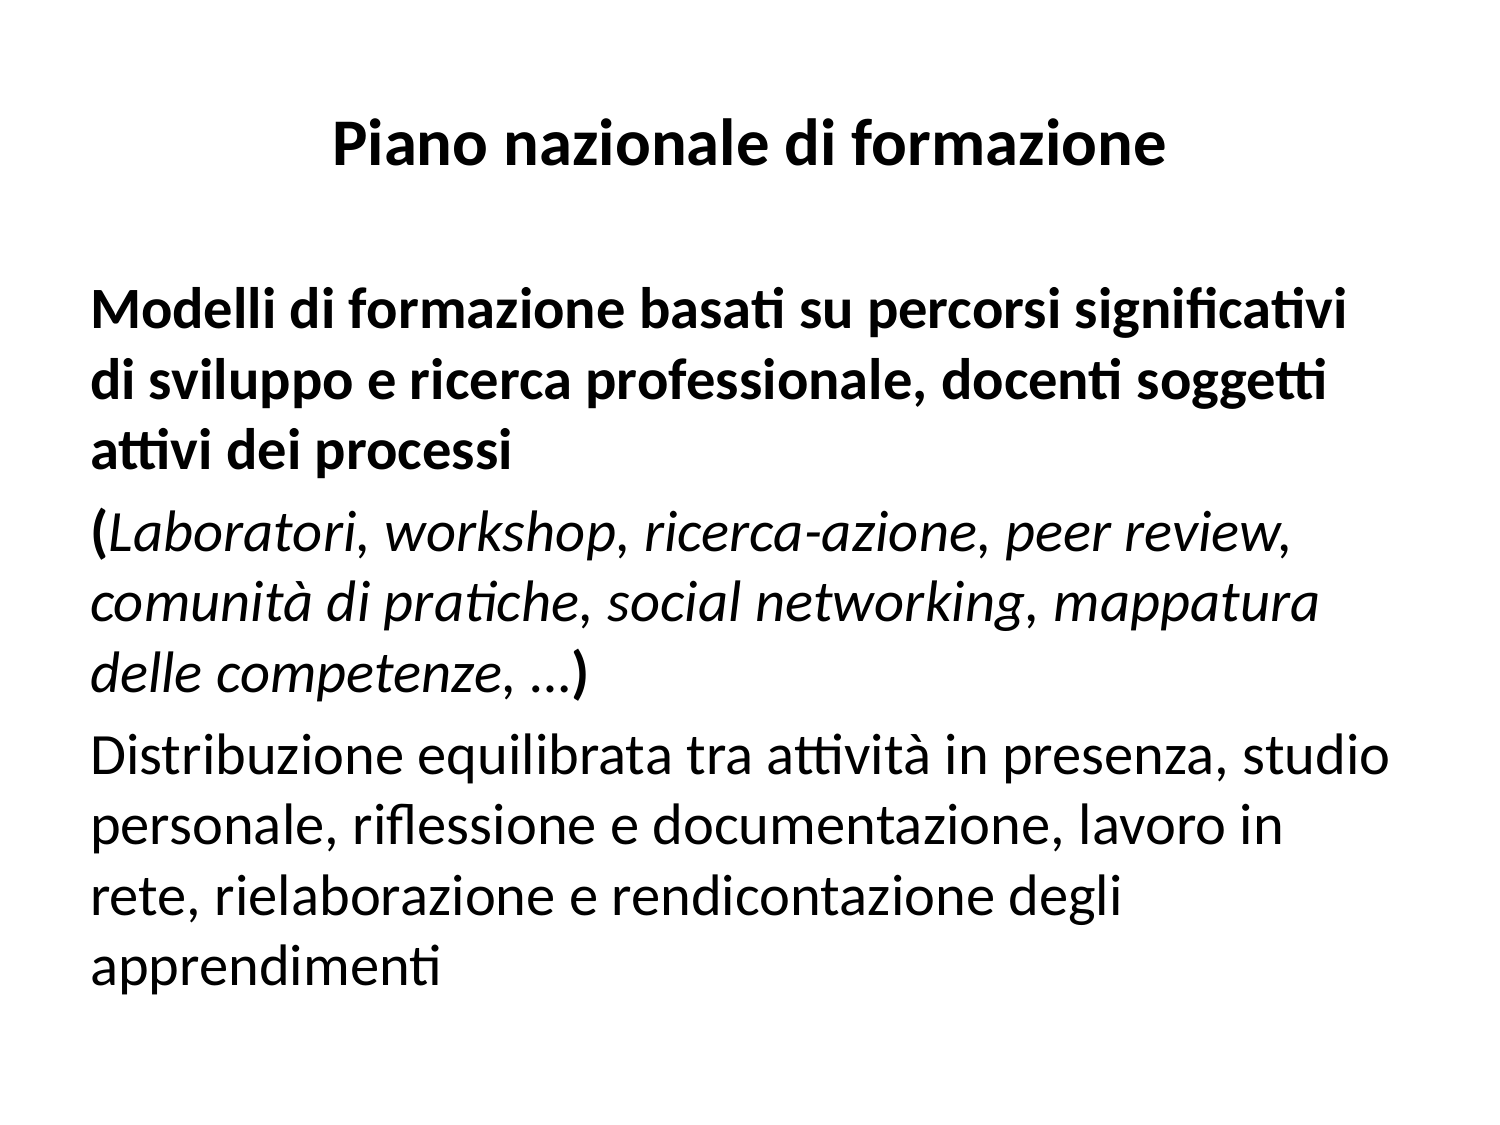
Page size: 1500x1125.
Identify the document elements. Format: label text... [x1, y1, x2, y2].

title Piano nazionale di formazione [75, 45, 1425, 233]
list Modelli di formazione basati su percorsi significativi di sviluppo e ricerca professionale, docenti soggetti attivi dei processi (Laboratori, workshop, ricerca-azione, peer review, comunità di pratiche, social networking, mappatura delle competenze, …) Distribuzione equilibrata tra attività in presenza, studio personale, riflessione e documentazione, lavoro in rete, rielaborazione e rendicontazione degli apprendimenti [75, 262, 1425, 1005]
